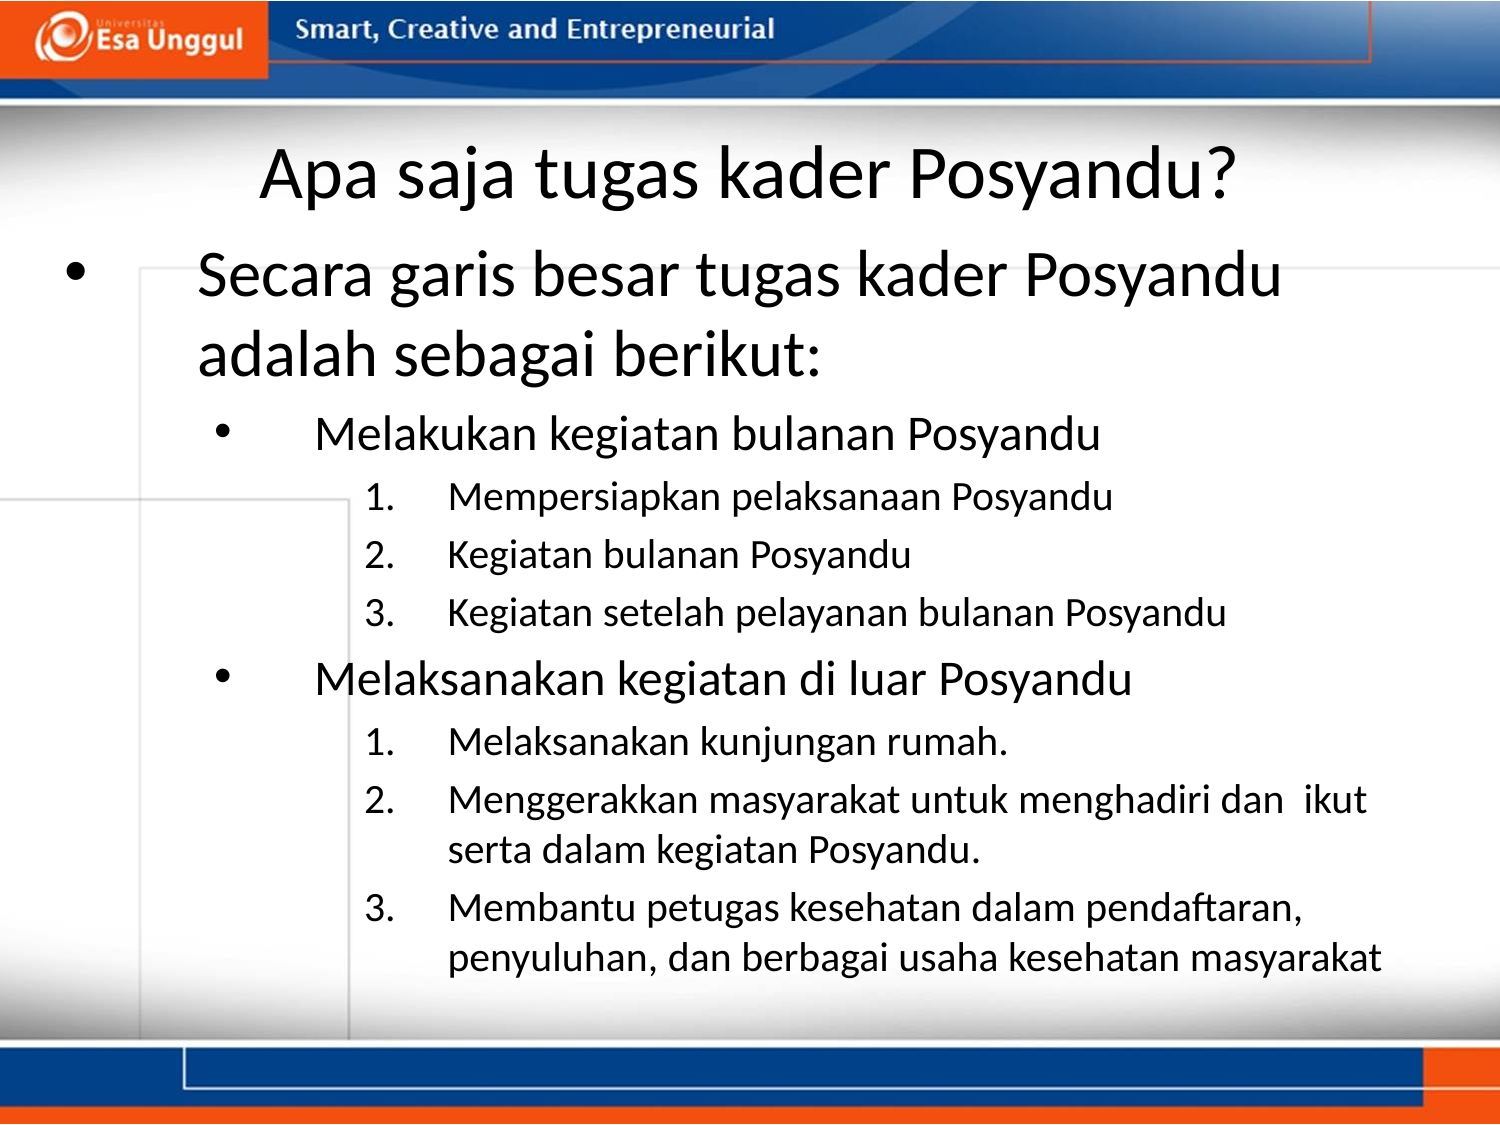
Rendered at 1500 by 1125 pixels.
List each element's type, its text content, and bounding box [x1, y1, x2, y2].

list Secara garis besar tugas kader Posyandu adalah sebagai berikut: Melakukan kegiatan bulanan Posyandu Mempersiapkan pelaksanaan Posyandu Kegiatan bulanan Posyandu Kegiatan setelah pelayanan bulanan Posyandu Melaksanakan kegiatan di luar Posyandu Melaksanakan kunjungan rumah. Menggerakkan masyarakat untuk menghadiri dan ikut serta dalam kegiatan Posyandu. Membantu petugas kesehatan dalam pendaftaran, penyuluhan, dan berbagai usaha kesehatan masyarakat [49, 222, 1451, 1023]
picture [0, 1, 1500, 1124]
title Apa saja tugas kader Posyandu? [75, 115, 1425, 222]
